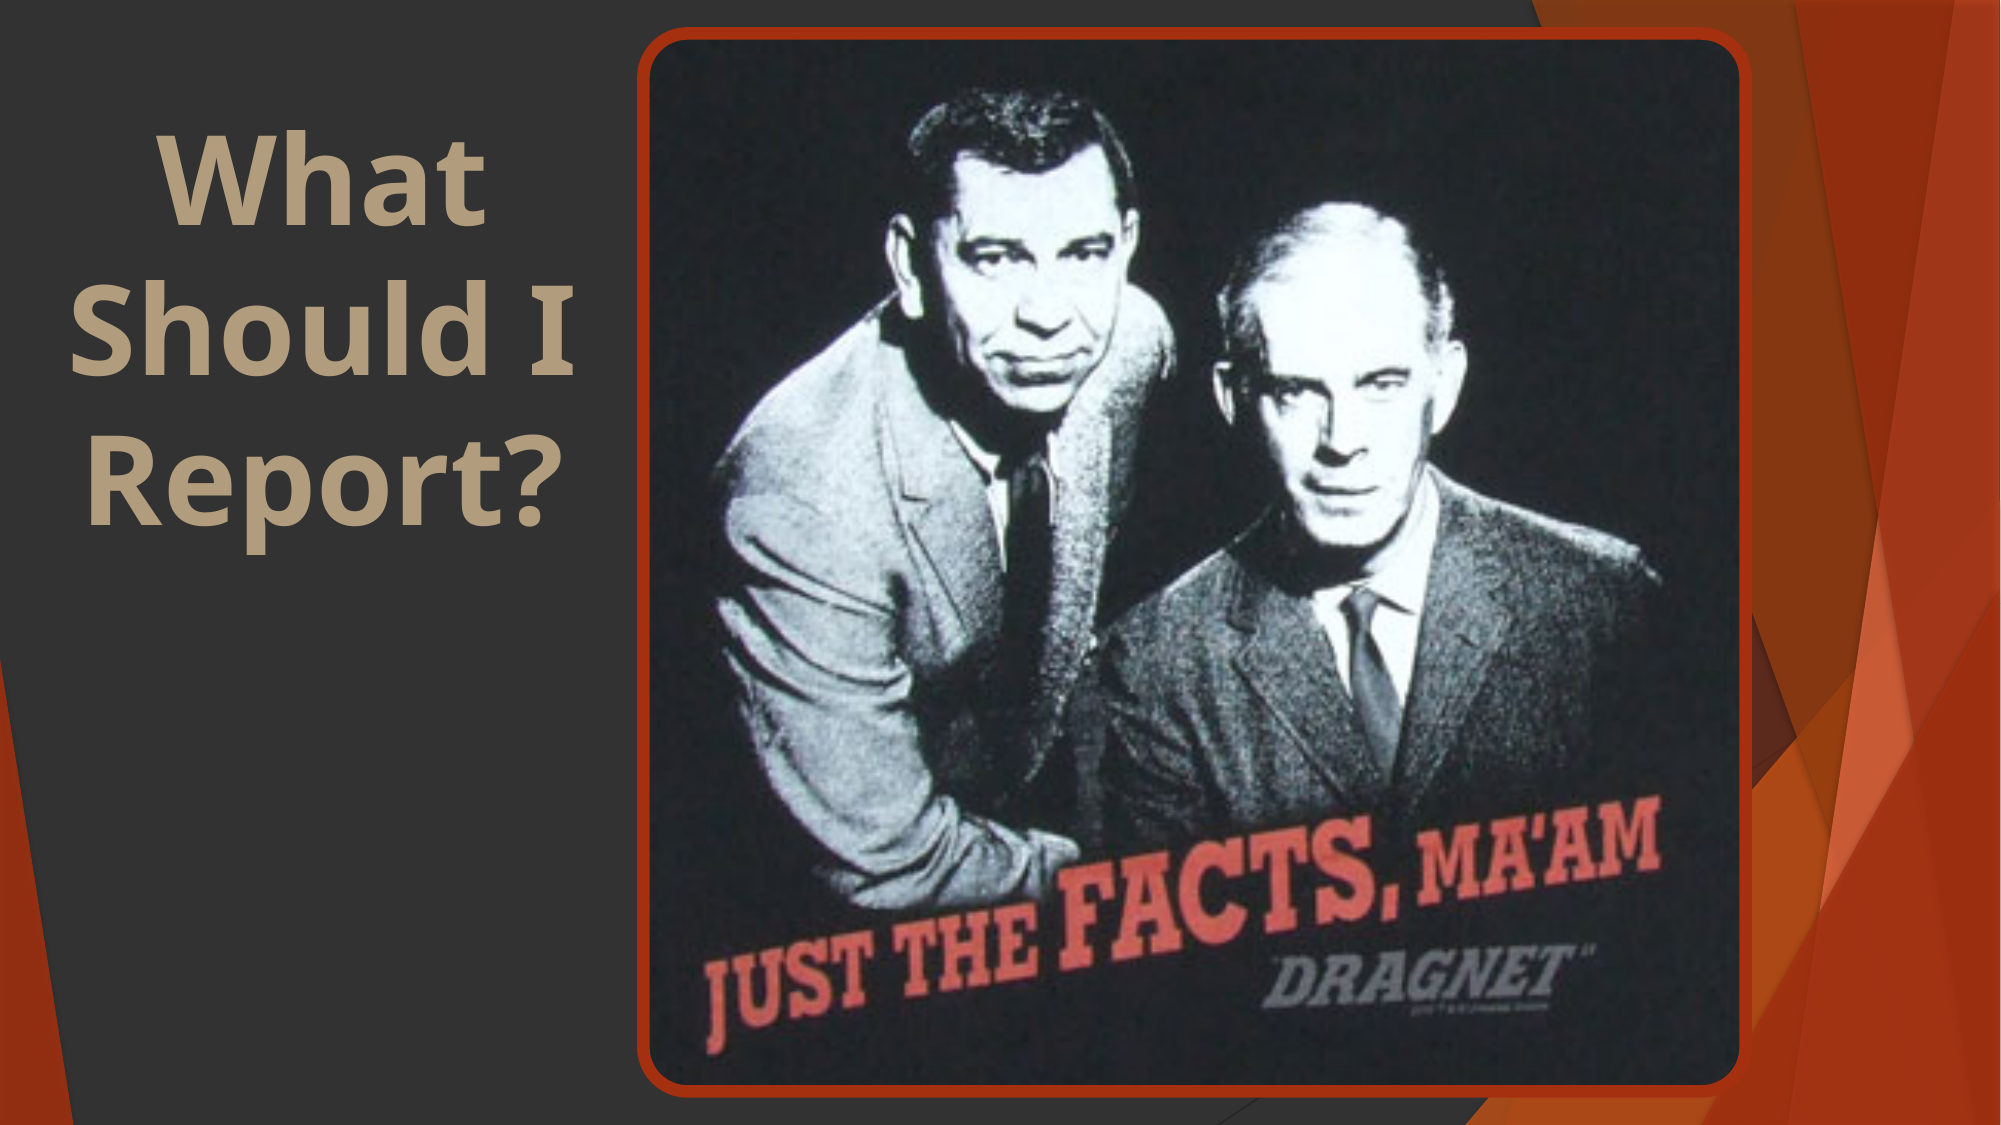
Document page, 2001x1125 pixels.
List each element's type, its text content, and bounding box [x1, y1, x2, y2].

title What Should I Report? [29, 92, 617, 310]
picture [642, 32, 1747, 1092]
